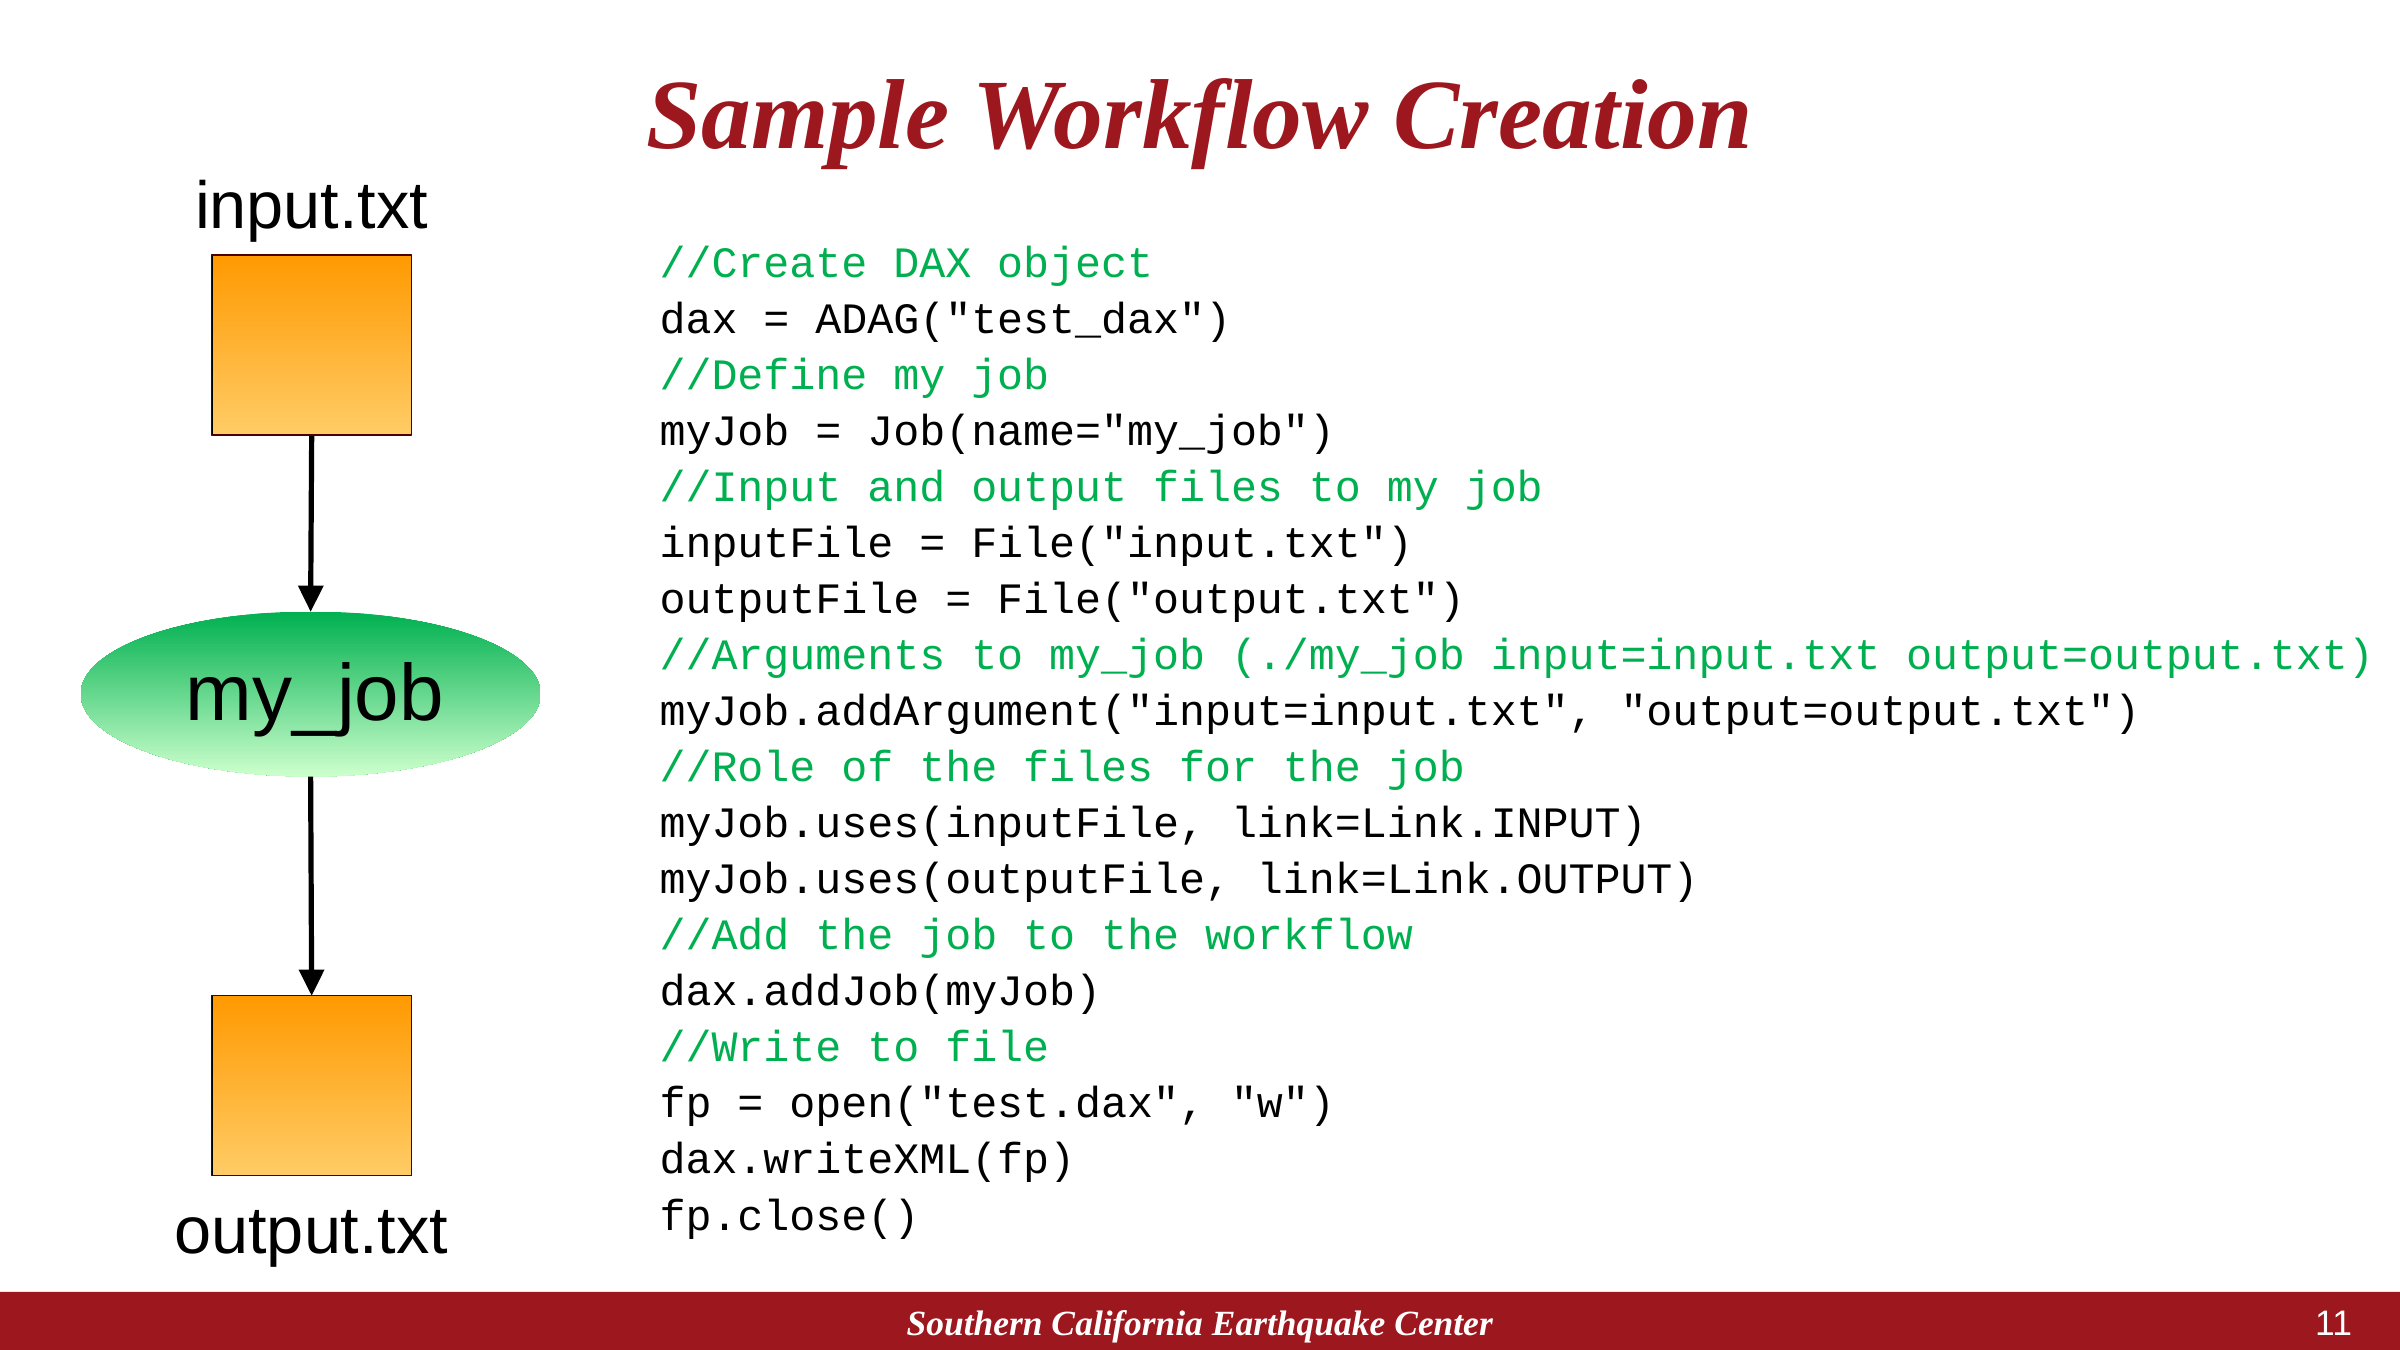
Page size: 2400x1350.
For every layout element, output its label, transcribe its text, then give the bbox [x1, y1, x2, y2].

text_box output.txt [71, 1179, 552, 1274]
list //Create DAX object dax = ADAG("test_dax") //Define my job myJob = Job(name="my_job") //Input and output files to my job inputFile = File("input.txt") outputFile = File("output.txt") //Arguments to my_job (./my_job input=input.txt output=output.txt) myJob.addArgument("input=input.txt", "output=output.txt") //Role of the files for the job myJob.uses(inputFile, link=Link.INPUT) myJob.uses(outputFile, link=Link.OUTPUT) //Add the job to the workflow dax.addJob(myJob) //Write to file fp = open("test.dax", "w") dax.writeXML(fp) fp.close() [639, 225, 2400, 1263]
text_box [211, 254, 412, 435]
slide_number 10 [2145, 1303, 2371, 1339]
footer Southern California Earthquake Center [794, 1285, 1606, 1350]
text_box input.txt [131, 154, 492, 250]
text_box [211, 995, 412, 1176]
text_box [74, 611, 555, 777]
title Sample Workflow Creation [59, 54, 2341, 180]
